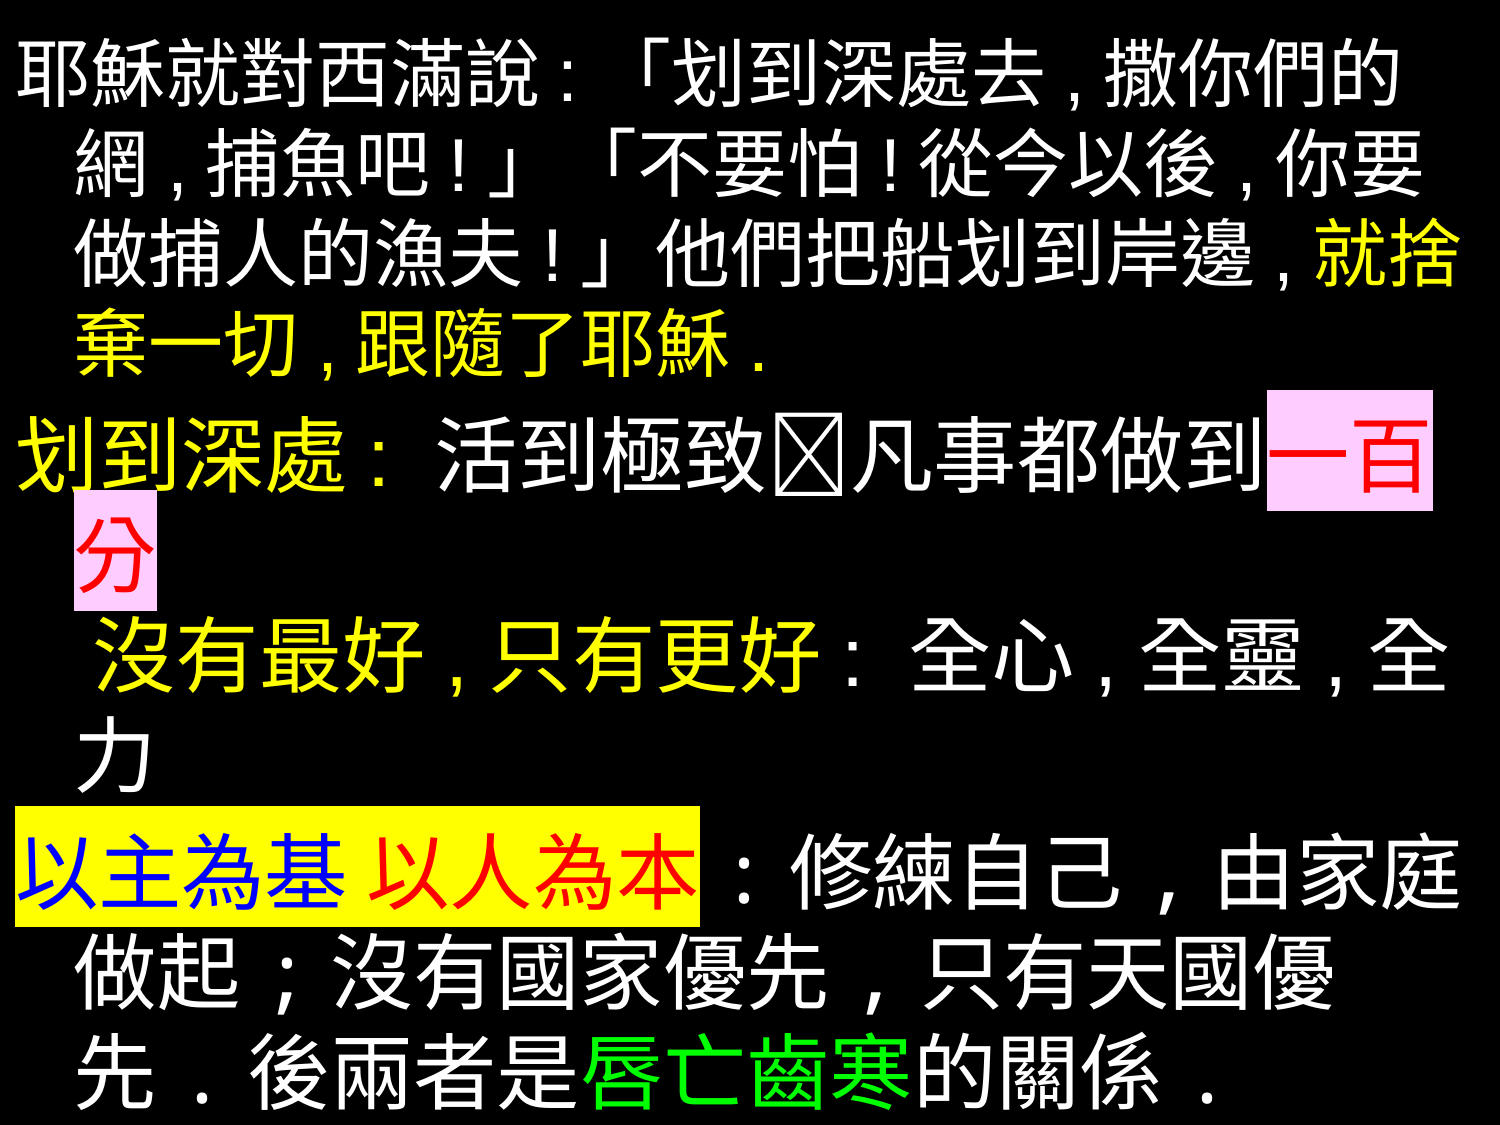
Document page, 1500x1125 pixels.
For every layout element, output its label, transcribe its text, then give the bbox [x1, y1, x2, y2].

subtitle 耶穌就對西滿說:「划到深處去,撒你們的網,捕魚吧!」「不要怕!從今以後,你要做捕人的漁夫!」他們把船划到岸邊,就捨棄一切,跟隨了耶穌. 划到深處: 活到極致凡事都做到一百分 沒有最好,只有更好: 全心,全靈,全力 以主為基 以人為本:修練自己,由家庭做起;沒有國家優先,只有天國優先.後兩者是唇亡齒寒的關係. 甘願與主同生死,敢教日月換新天 [0, 19, 1500, 1118]
